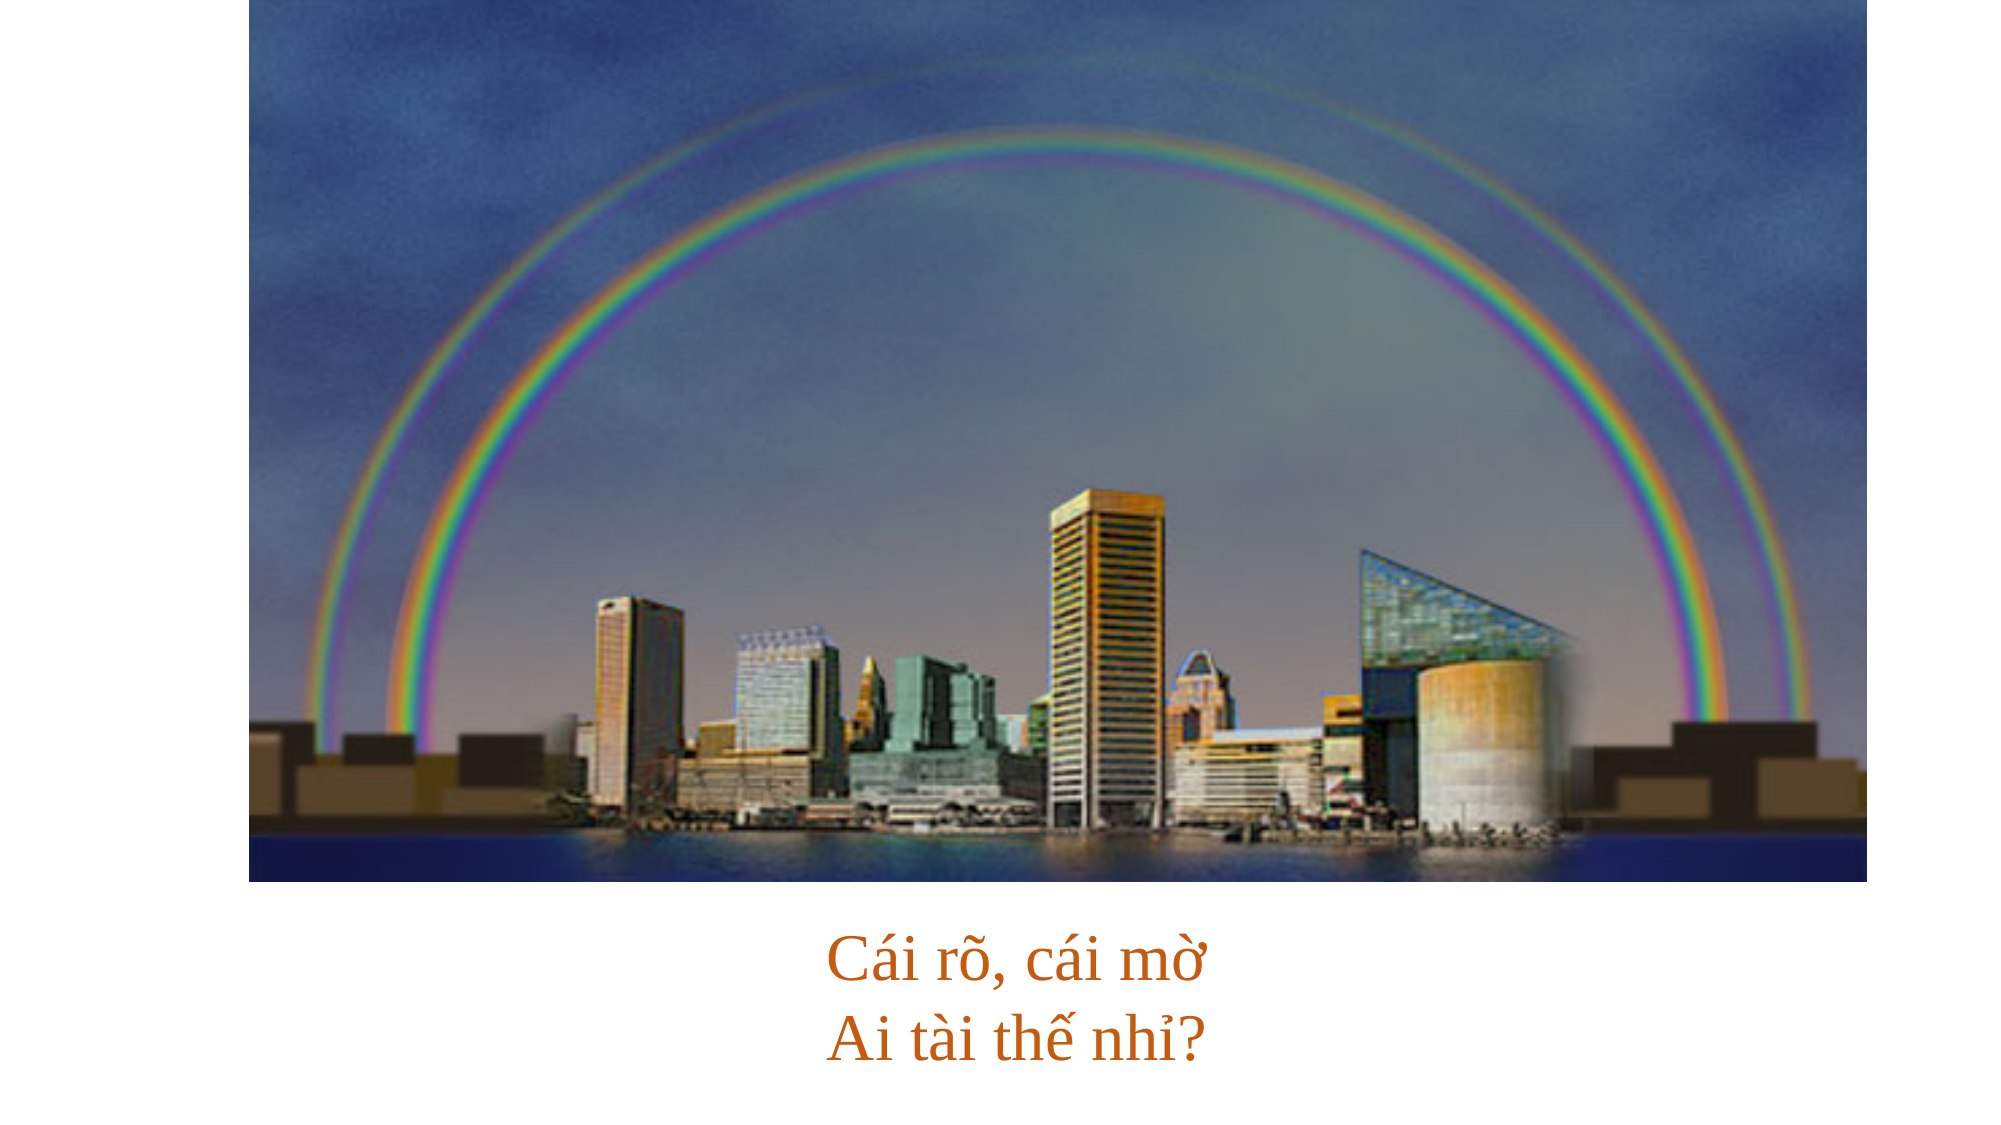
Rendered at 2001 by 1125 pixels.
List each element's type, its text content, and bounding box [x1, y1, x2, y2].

text_box Cái rõ, cái mờ Ai tài thế nhỉ? [812, 906, 1800, 1082]
picture [249, 0, 1867, 882]
